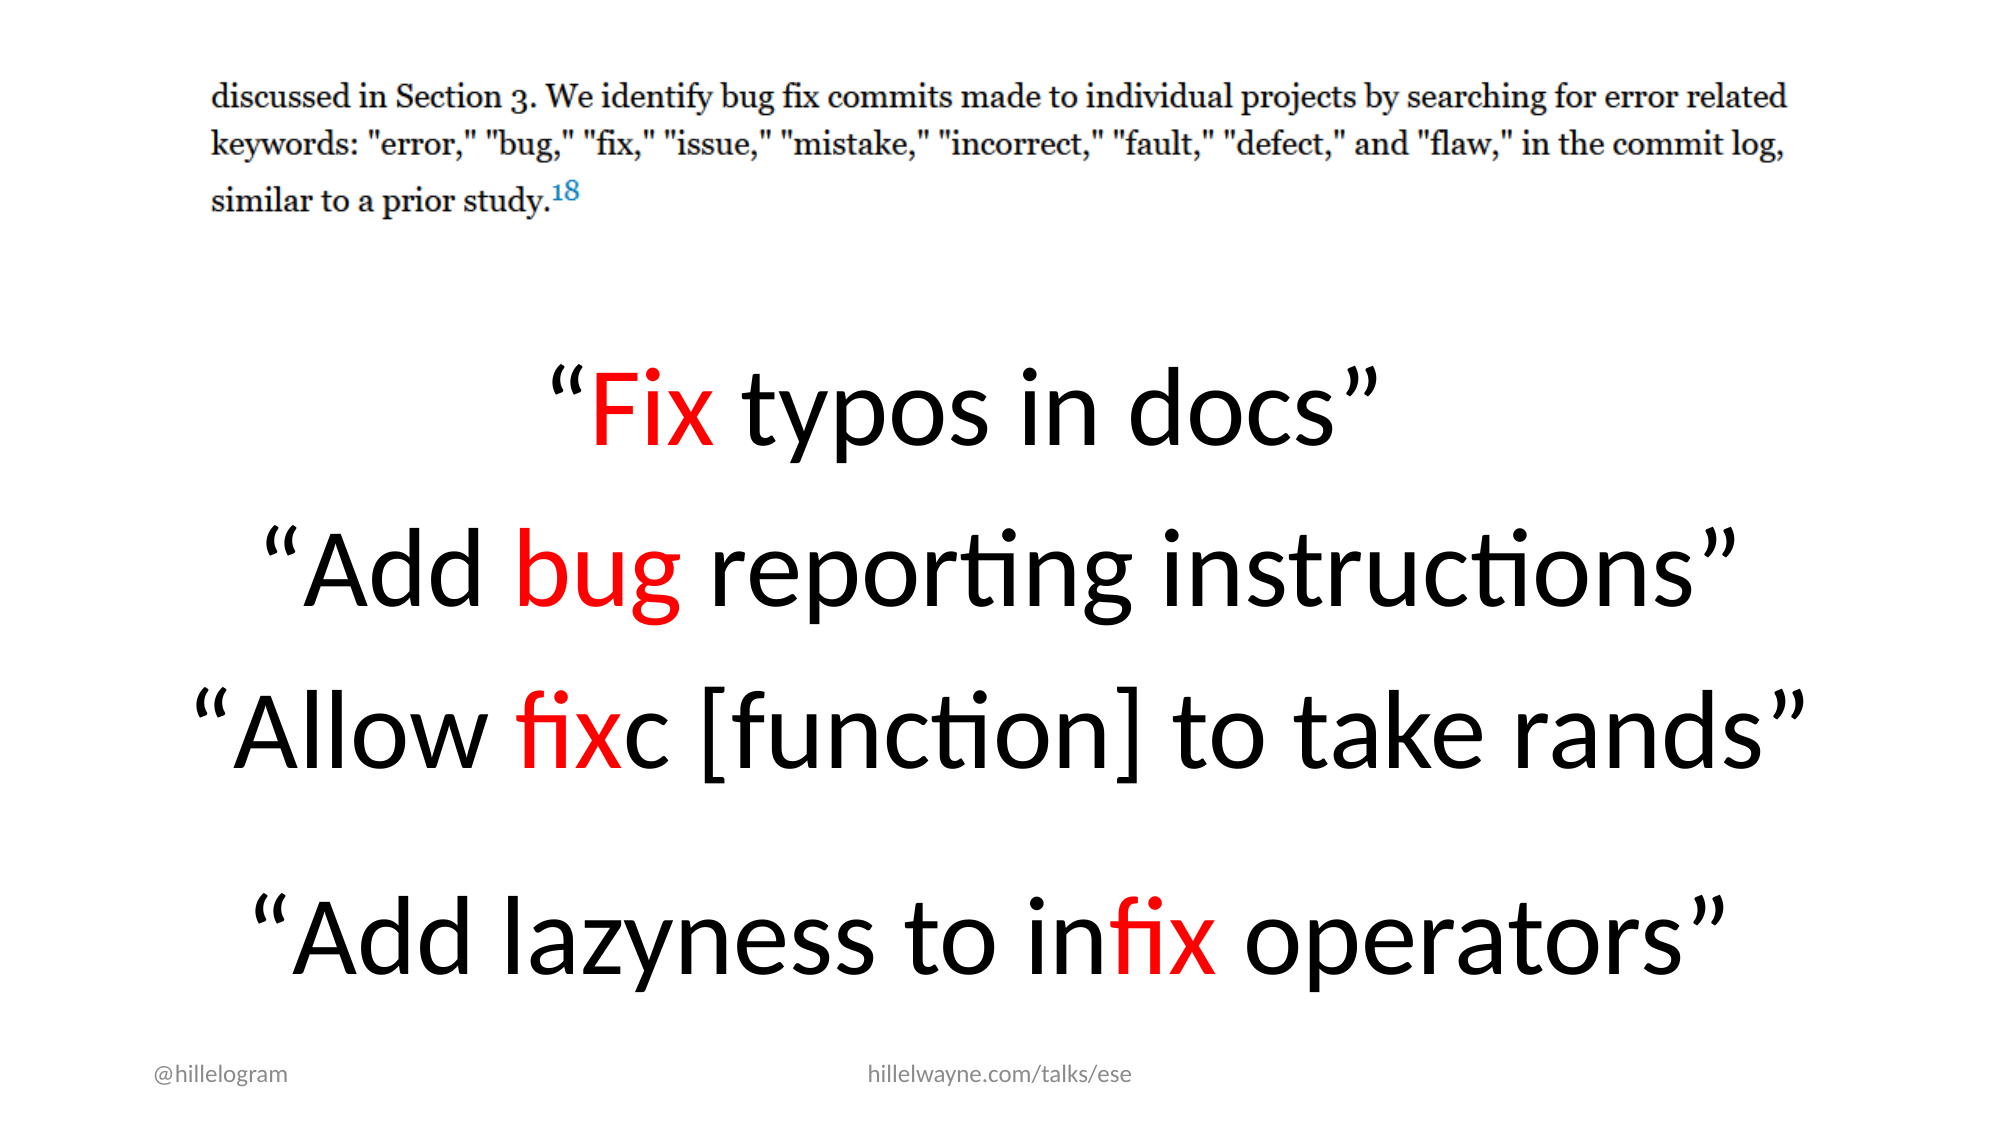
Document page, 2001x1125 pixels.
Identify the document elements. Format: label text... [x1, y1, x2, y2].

footer hillelwayne.com/talks/ese [662, 1042, 1338, 1103]
text_box “Fix typos in docs” [527, 325, 1400, 476]
text_box “Allow fixc [function] to take rands” [173, 648, 1827, 799]
text_box “Add bug reporting instructions” [241, 486, 1759, 637]
text_box “Add lazyness to infix operators” [230, 854, 1747, 1005]
picture [202, 73, 1798, 229]
slide_number @hillelogram [137, 1042, 588, 1103]
